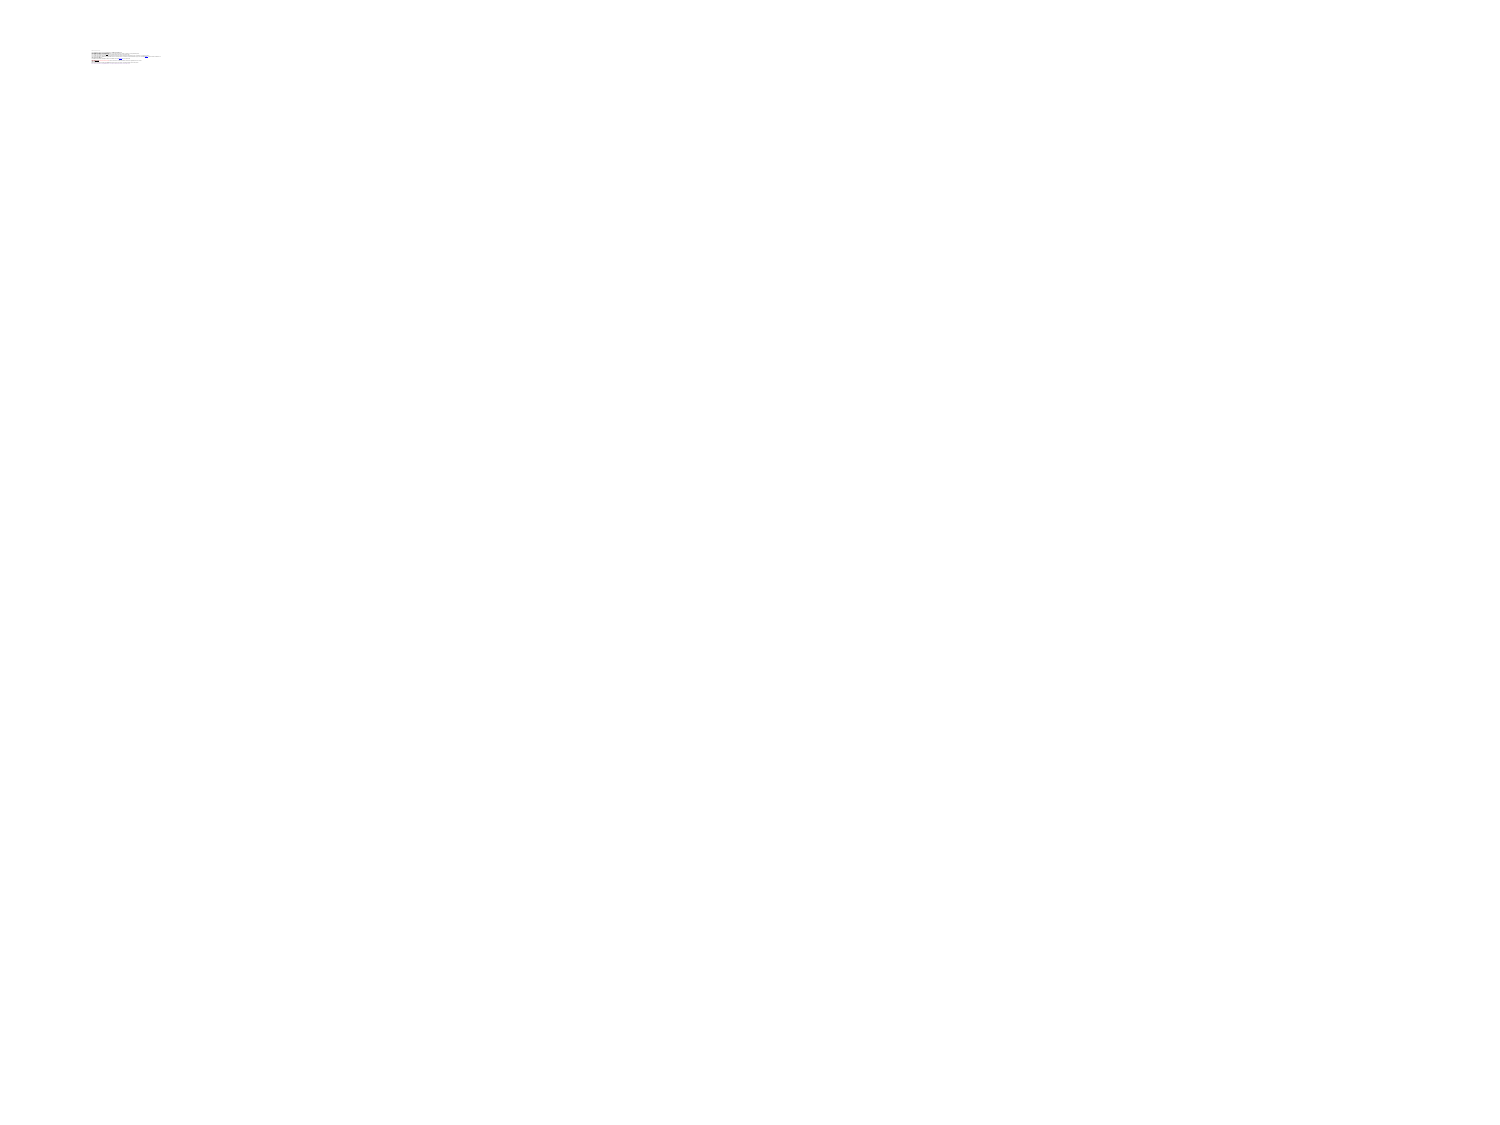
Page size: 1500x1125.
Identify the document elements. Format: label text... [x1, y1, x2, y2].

title COX 2 inibitori: domande e risposte (sito AIFA) La rivalutazione del profilo di rischio ha riguardato tutti i farmaci contenenti i COX 2 inibitori attualmente autorizzati: Celecoxib, etoricoxib, valdecoxib e parecoxib. 4) Quali sono gli studi clinici che hanno evidenziato questo aumento del rischio cardiovascolare? Lo studio ACP (Adenoma Prevention with Celecoxib) condotto presso il National Cancer Institute (NCI) americano ha coinvolto 2400 pazienti, con una durata media di trattamento di 33 mesi e la somministrazione giornaliera di 400/800 mg di celecoxib. L'aumento di rischio sembra dipendere dal dosaggio, con un incremento di eventi cardiovascolari maggiori rispetto al placebo di 2,5 volte con la dose più bassa (400 mg) e di 3,4 con la dose più alta (800 mg). Un secondo studio, simile per disegno, durata e follow-up, il Prevention Spontaneous Adenoma Polyps (PreSAP), che includeva 933 pazienti randomizzati trattati con celecoxib 400 mg una volta al giorno e 628 con placebo, non ha mostrato evidenze di un aumentato rischio di eventi gravi cardiovascolari. La rivalutazione da parte del CHMP dei dati di questi studi clinici e delle altre evidenze scientifiche disponibili su questa classe di farmaci ha tuttavia evidenziato un aumentato rischio di eventi cardiovascolari per la classe dei COX 2 inibitori. I dati suggeriscono inoltre che la probabilità di insorgenza di un evento avverso cardiovascolare è associata alla durata e alla dose di trattamento. 5) Quali sono i provvedimenti intrapresi a livello europeo? La modifica del Riassunto delle caratteristiche del prodotto e del Foglio Illustrativo di tutti i farmaci contenenti i COX 2 inibitori con l'introduzione di nuove controindicazioni ed avvertenze per l'uso di questi medicinali 6) Quali sono le nuove controindicazioni? Tutti gli inibitori della COX 2 sono stati controindicati nei pazienti con malattia cardiaca o stroke. I farmaci contenenti etoricoxib sono stati controindicati anche nei pazienti con ipertensione (alta pressione sanguigna) nei quali la pressione arteriosa non è controllata 7) Quali sono le nuove avvertenze? Ai medici viene raccomandata una particolare attenzione nella prescrizione degli inibitori della COX 2 in pazienti con fattori di rischio cardiovascolare (ipertensione, ipercolesterolemia , diabete, abitudine al fumo) e in pazienti con vasculopatia periferica. Vista l'associazione tra rischio cardiovascolare ed esposizione agli inibitori della COX 2 , è inoltre raccomandata la prescrizione della dose efficace più bassa e una durata di trattamento il più breve possibile. [76, 19, 1427, 76]
